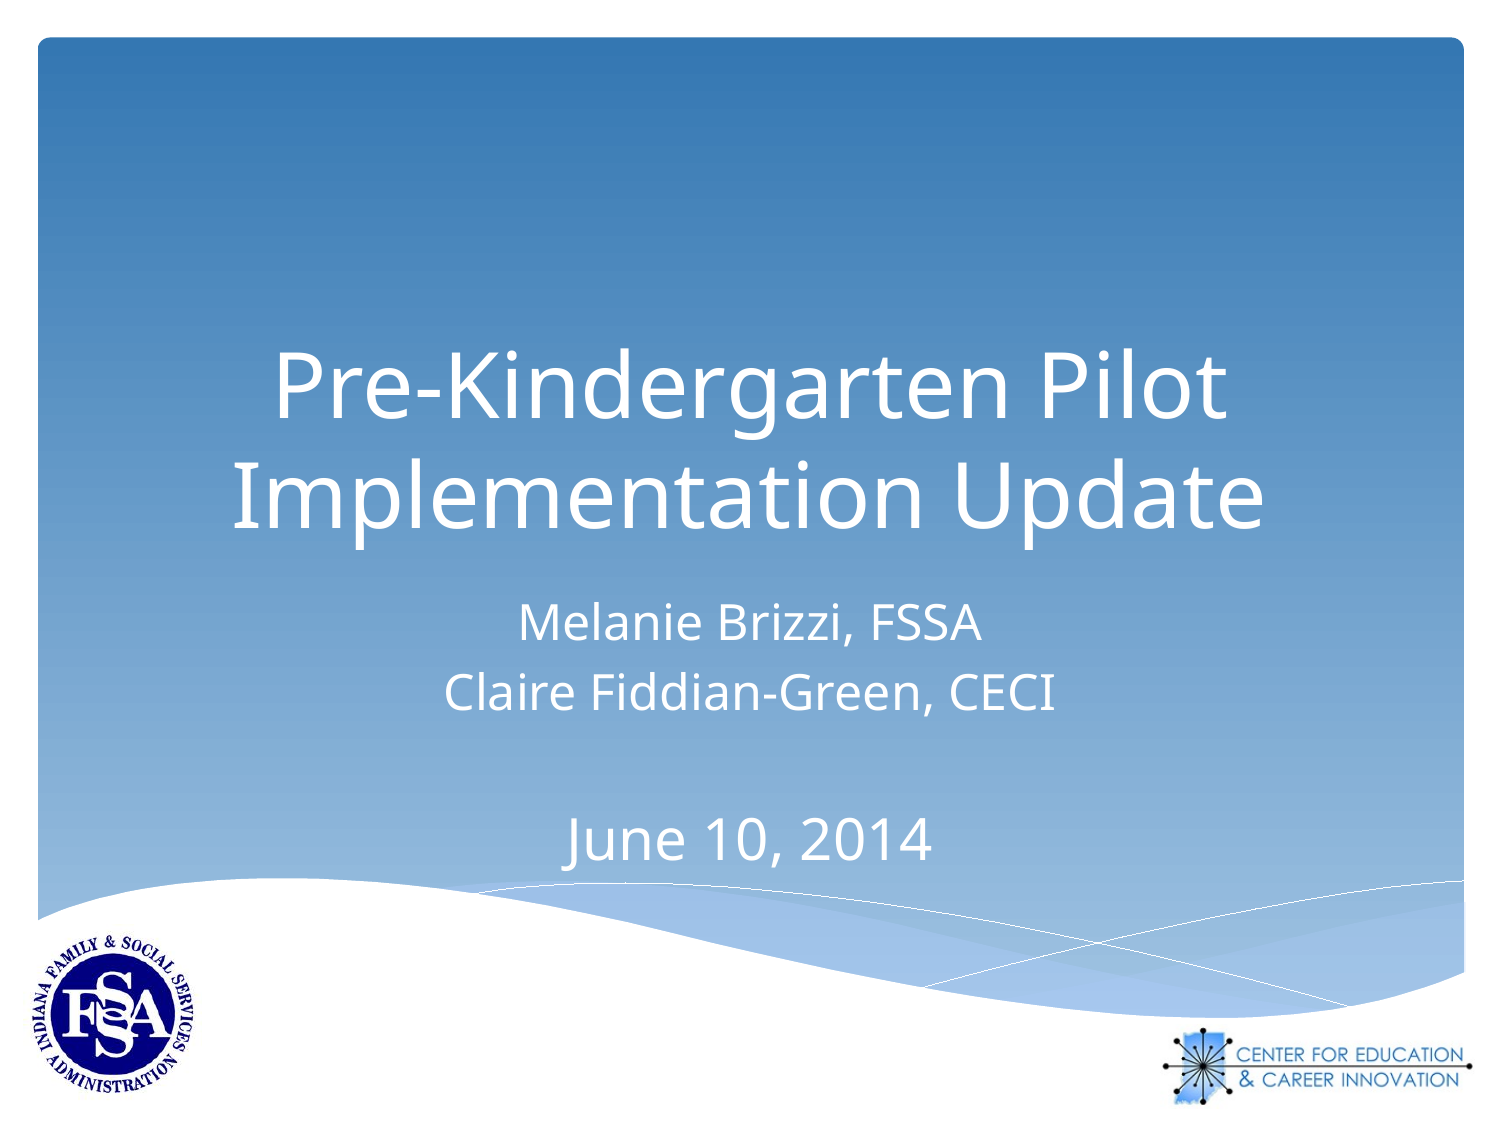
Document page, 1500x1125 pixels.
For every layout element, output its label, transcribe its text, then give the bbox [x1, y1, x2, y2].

subtitle Melanie Brizzi, FSSA Claire Fiddian-Green, CECI June 10, 2014 [225, 583, 1275, 825]
picture [1160, 1024, 1475, 1109]
picture [23, 924, 202, 1102]
title Pre-Kindergarten Pilot Implementation Update [112, 262, 1388, 555]
